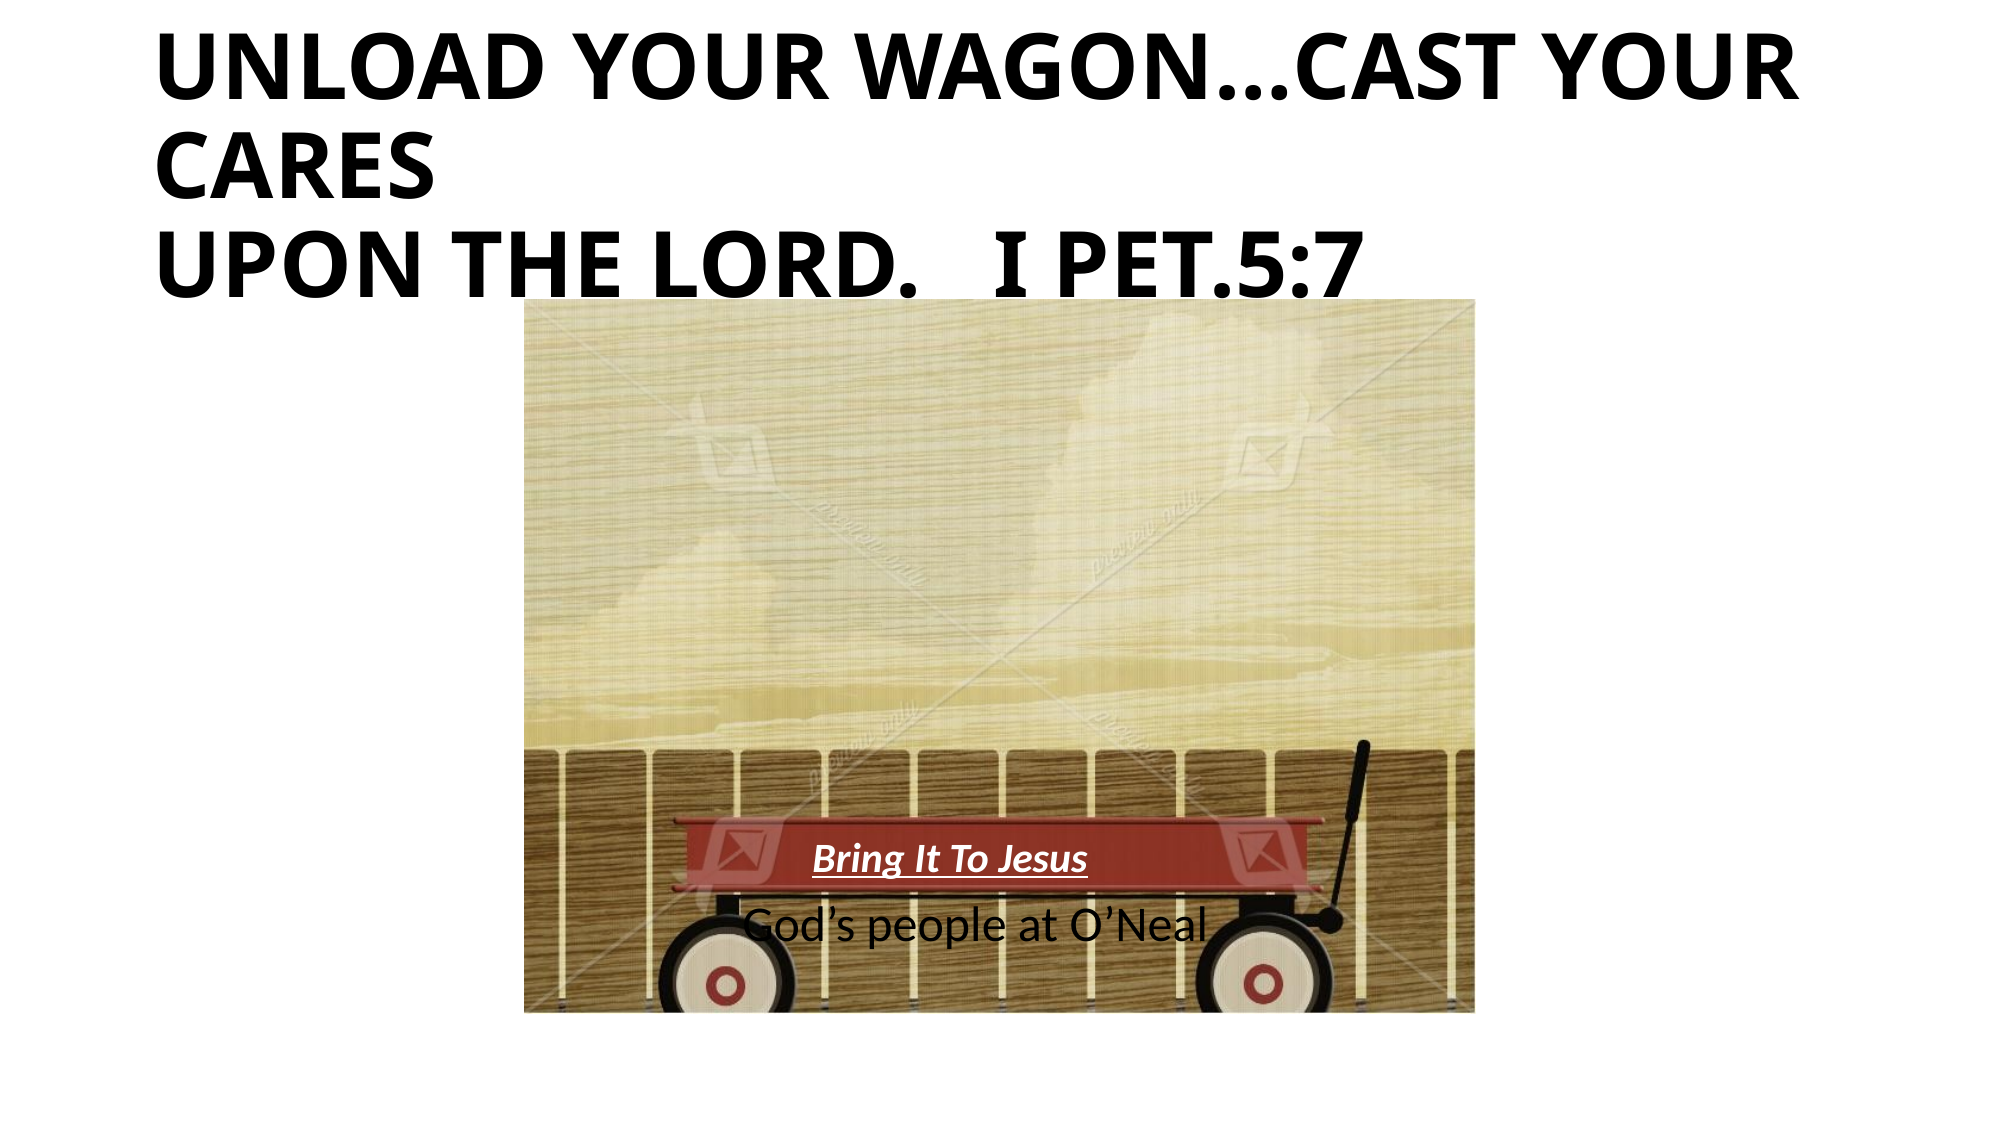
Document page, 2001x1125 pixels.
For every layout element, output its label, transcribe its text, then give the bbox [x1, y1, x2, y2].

title UNLOAD YOUR WAGON…CAST YOUR CARES UPON THE LORD. I PET.5:7 [137, 59, 1863, 278]
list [524, 299, 1476, 1014]
